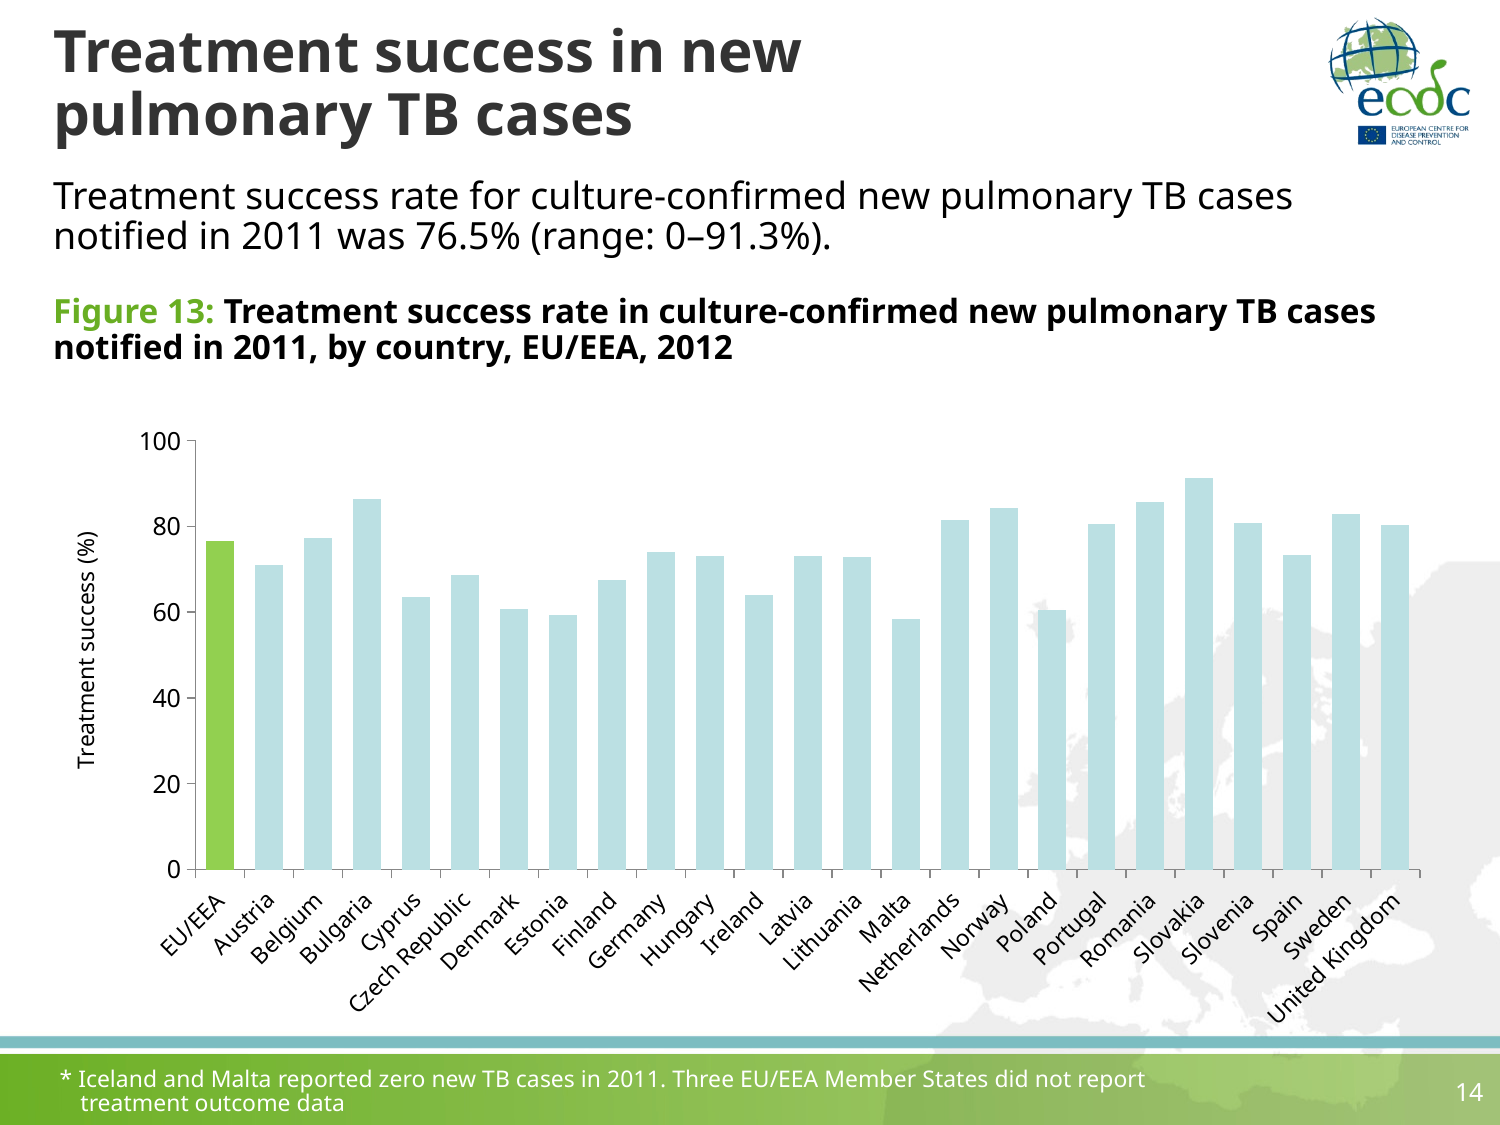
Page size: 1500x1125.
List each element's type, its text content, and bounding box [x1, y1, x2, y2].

picture [1328, 17, 1473, 148]
chart [38, 410, 1449, 1045]
slide_number 14 [1407, 1076, 1484, 1124]
picture [0, 510, 1500, 1125]
list Treatment success rate for culture-confirmed new pulmonary TB cases notified in 2011 was 76.5% (range: 0–91.3%). [52, 176, 1368, 298]
text_box Figure 13: Treatment success rate in culture-confirmed new pulmonary TB cases notified in 2011, by country, EU/EEA, 2012 [53, 295, 1434, 367]
title Treatment success in new pulmonary TB cases [52, 21, 1323, 104]
text_box * Iceland and Malta reported zero new TB cases in 2011. Three EU/EEA Member States did not report treatment outcome data [6, 1055, 1260, 1124]
